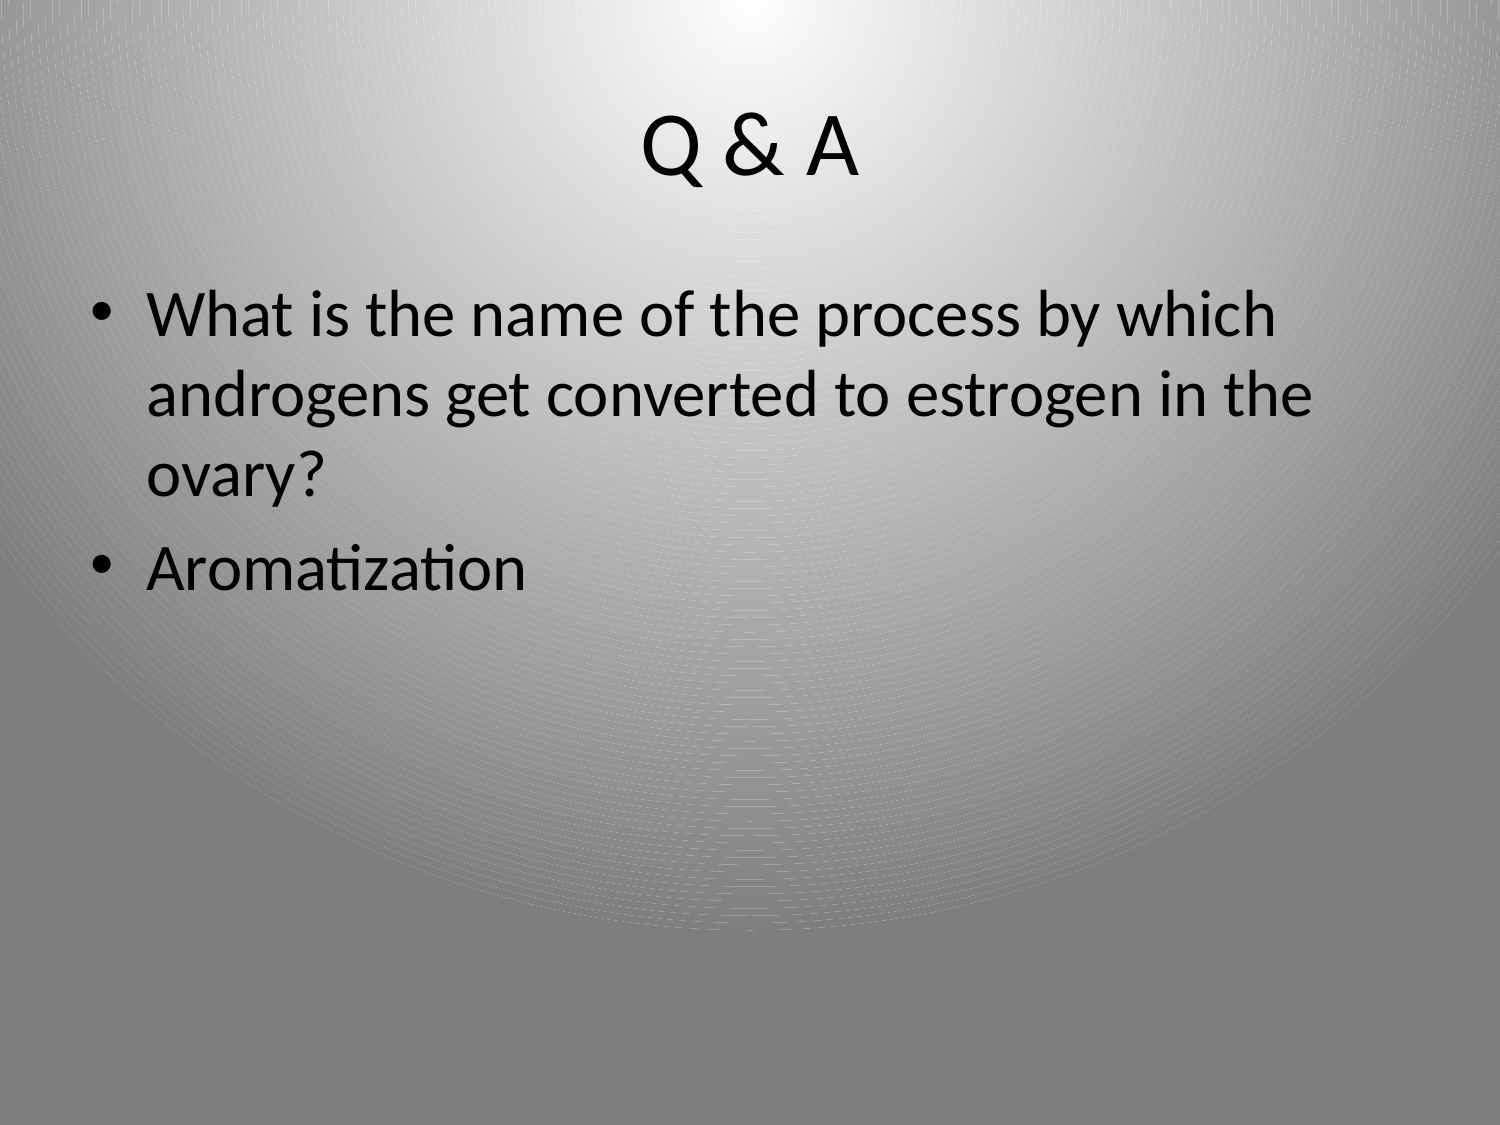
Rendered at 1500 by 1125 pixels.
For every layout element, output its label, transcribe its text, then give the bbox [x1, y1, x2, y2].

title Q & A [75, 45, 1425, 233]
list What is the name of the process by which androgens get converted to estrogen in the ovary? Aromatization [75, 262, 1425, 1005]
